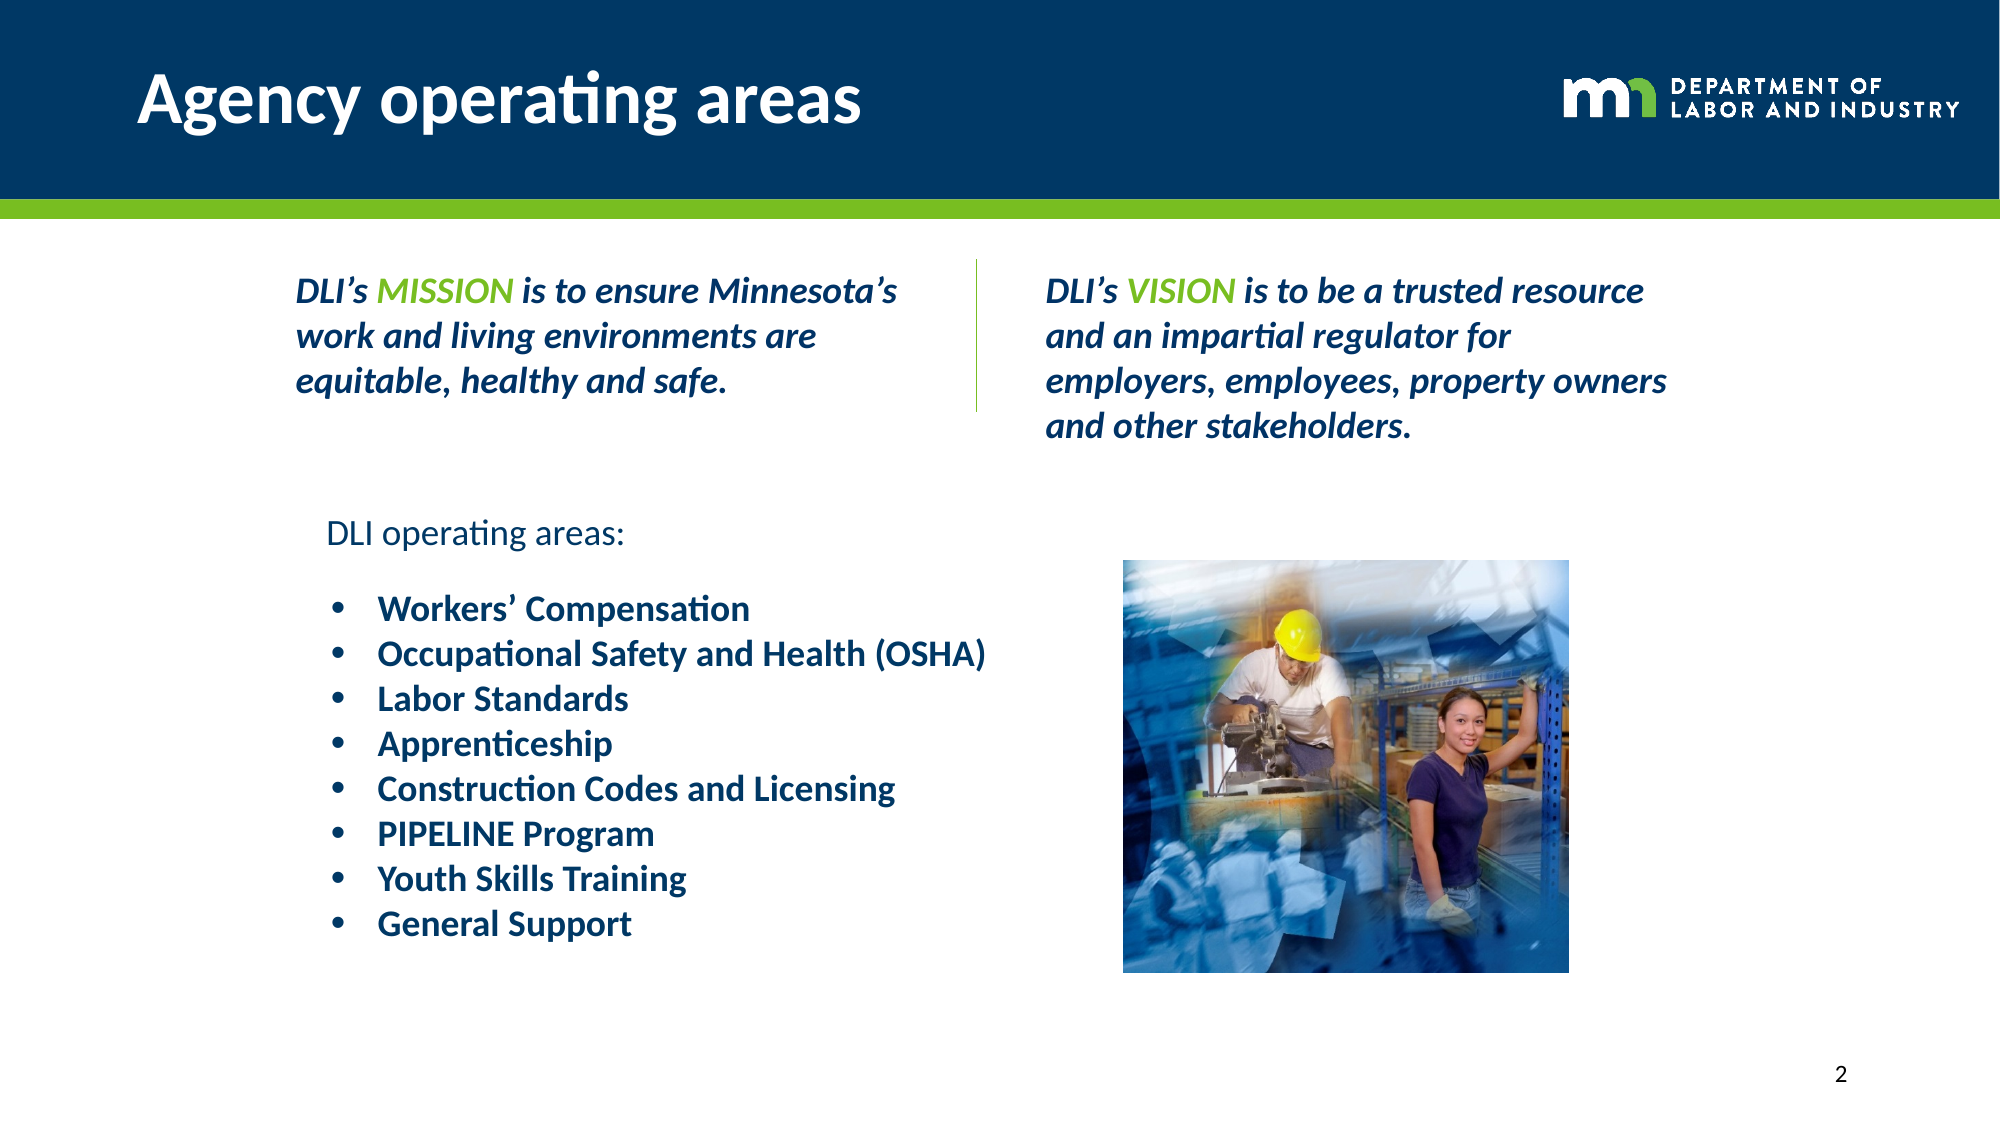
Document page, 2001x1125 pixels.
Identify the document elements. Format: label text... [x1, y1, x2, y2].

title Agency operating areas [137, 0, 1863, 200]
picture [1122, 560, 1569, 974]
list DLI operating areas: [311, 500, 910, 561]
text_box Workers’ Compensation Occupational Safety and Health (OSHA) Labor Standards Apprenticeship Construction Codes and Licensing PIPELINE Program Youth Skills Training General Support [316, 577, 1031, 997]
text_box DLI’s MISSION is to ensure Minnesota’s work and living environments are equitable, healthy and safe. [280, 259, 956, 454]
text_box DLI’s VISION is to be a trusted resource and an impartial regulator for employers, employees, property owners and other stakeholders. [1030, 259, 1706, 454]
picture [1863, 36, 2000, 157]
slide_number 2 [1622, 1042, 1863, 1103]
